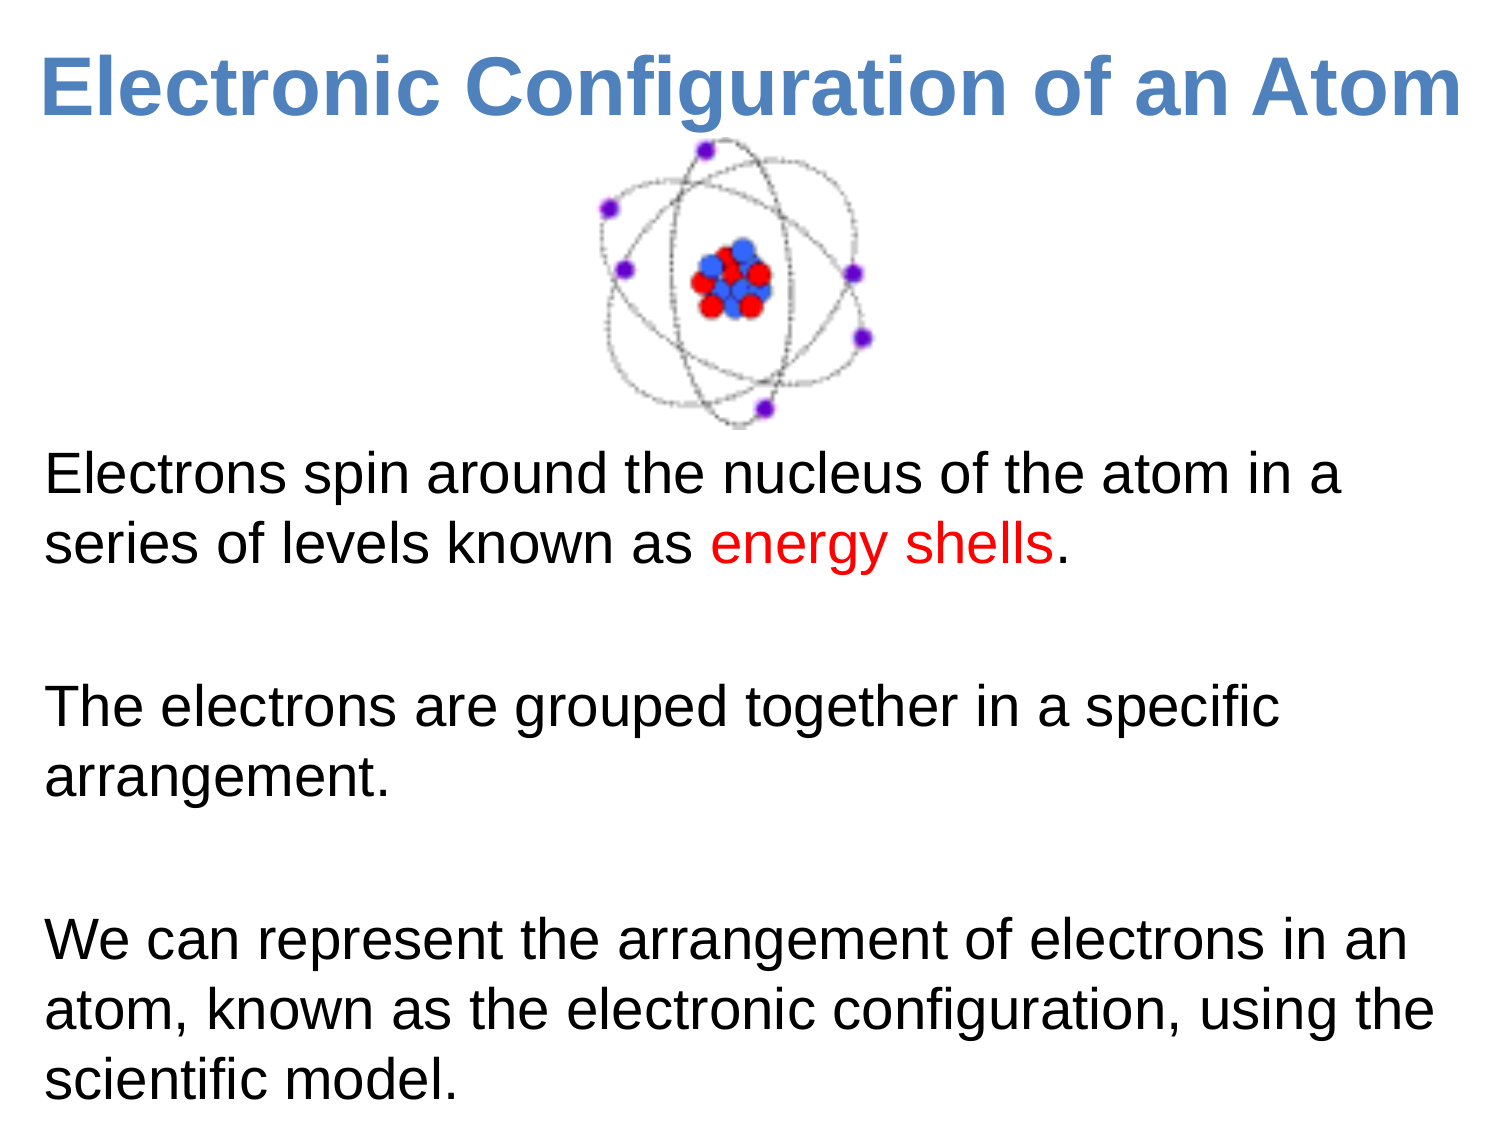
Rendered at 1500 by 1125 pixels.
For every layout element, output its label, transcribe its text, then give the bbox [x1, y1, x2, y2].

title Electronic Configuration of an Atom [8, 4, 1496, 161]
subtitle Electrons spin around the nucleus of the atom in a series of levels known as energy shells. The electrons are grouped together in a specific arrangement. We can represent the arrangement of electrons in an atom, known as the electronic configuration, using the scientific model. [29, 428, 1459, 1125]
picture [584, 137, 881, 430]
